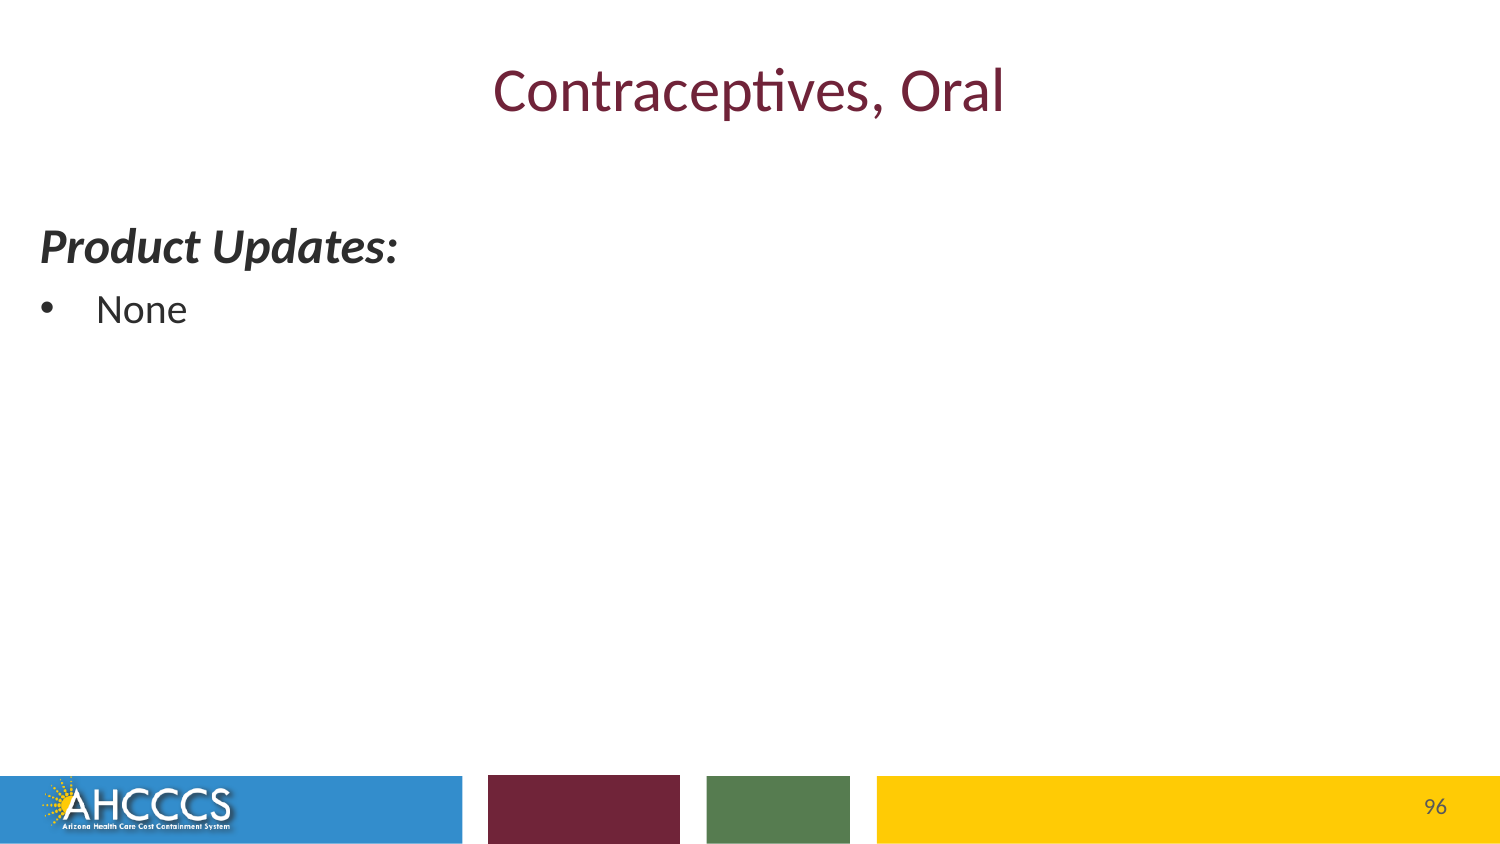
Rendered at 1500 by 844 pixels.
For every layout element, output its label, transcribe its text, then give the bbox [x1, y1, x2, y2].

list Product Updates: None [24, 206, 1450, 760]
picture [42, 776, 230, 830]
title Contraceptives, Oral [75, 22, 1425, 163]
